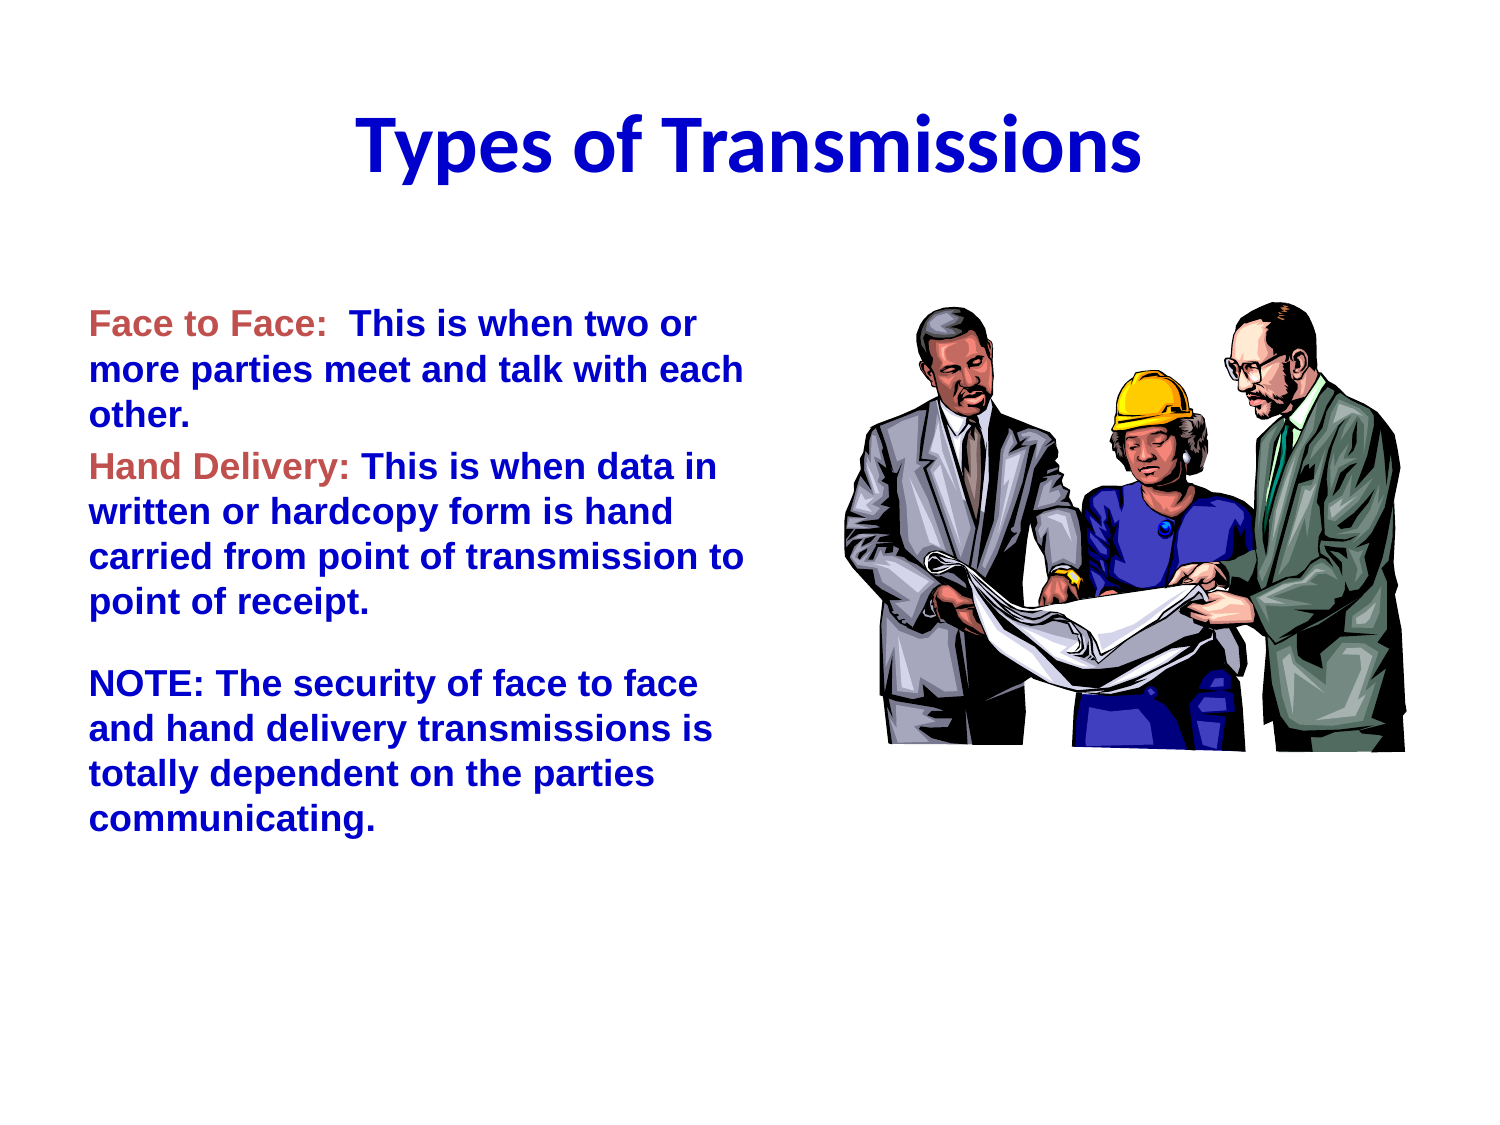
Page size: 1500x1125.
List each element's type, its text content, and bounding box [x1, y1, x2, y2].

title Types of Transmissions [75, 45, 1425, 233]
picture [843, 299, 1411, 757]
text_box Face to Face: This is when two or more parties meet and talk with each other. Hand Delivery: This is when data in written or hardcopy form is hand carried from point of transmission to point of receipt. NOTE: The security of face to face and hand delivery transmissions is totally dependent on the parties communicating. [17, 287, 767, 863]
